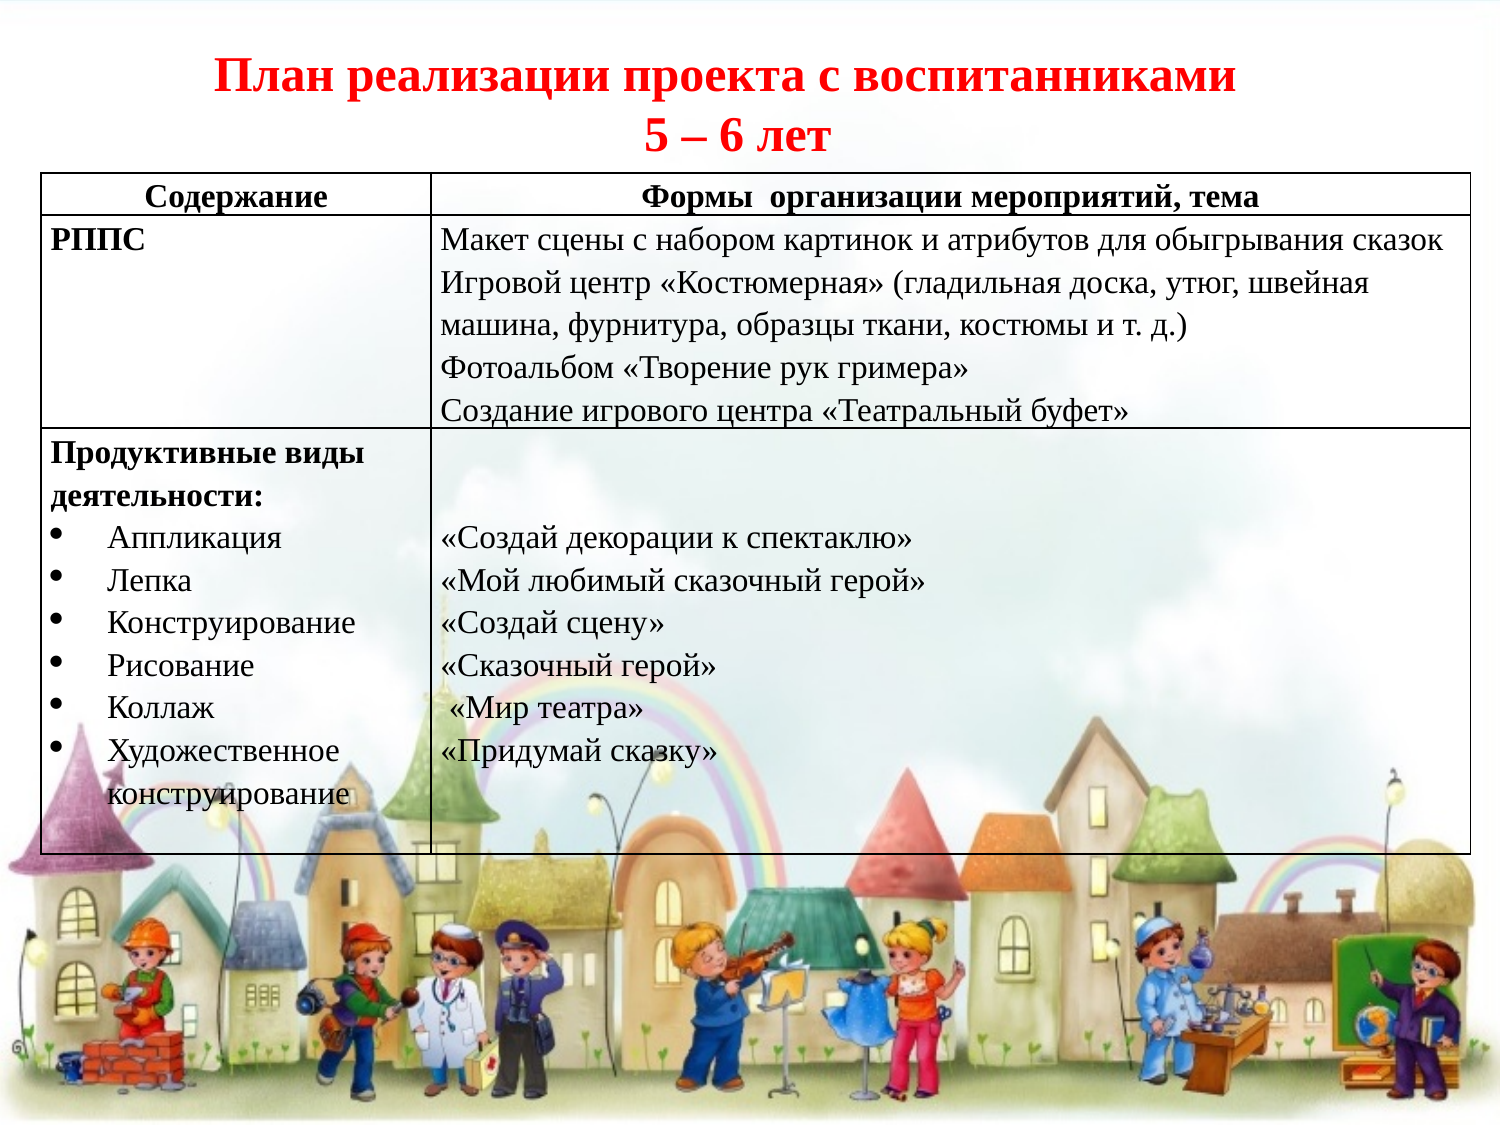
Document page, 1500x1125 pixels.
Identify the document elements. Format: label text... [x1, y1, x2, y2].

table_cell РППС [42, 216, 430, 427]
title План реализации проекта с воспитанниками 5 – 6 лет [100, 19, 1376, 172]
table_header Формы организации мероприятий, тема [432, 174, 1470, 214]
table_cell Продуктивные виды деятельности: Аппликация Лепка Конструирование Рисование Коллаж Художественное конструирование [42, 429, 430, 853]
table_cell «Создай декорации к спектаклю» «Мой любимый сказочный герой» «Создай сцену» «Сказочный герой» «Мир театра» «Придумай сказку» [432, 429, 1470, 853]
table_header Содержание [42, 174, 430, 214]
picture [0, 0, 1500, 1125]
table_cell Макет сцены с набором картинок и атрибутов для обыгрывания сказок Игровой центр «Костюмерная» (гладильная доска, утюг, швейная машина, фурнитура, образцы ткани, костюмы и т. д.) Фотоальбом «Творение рук гримера» Создание игрового центра «Театральный буфет» [432, 216, 1470, 427]
